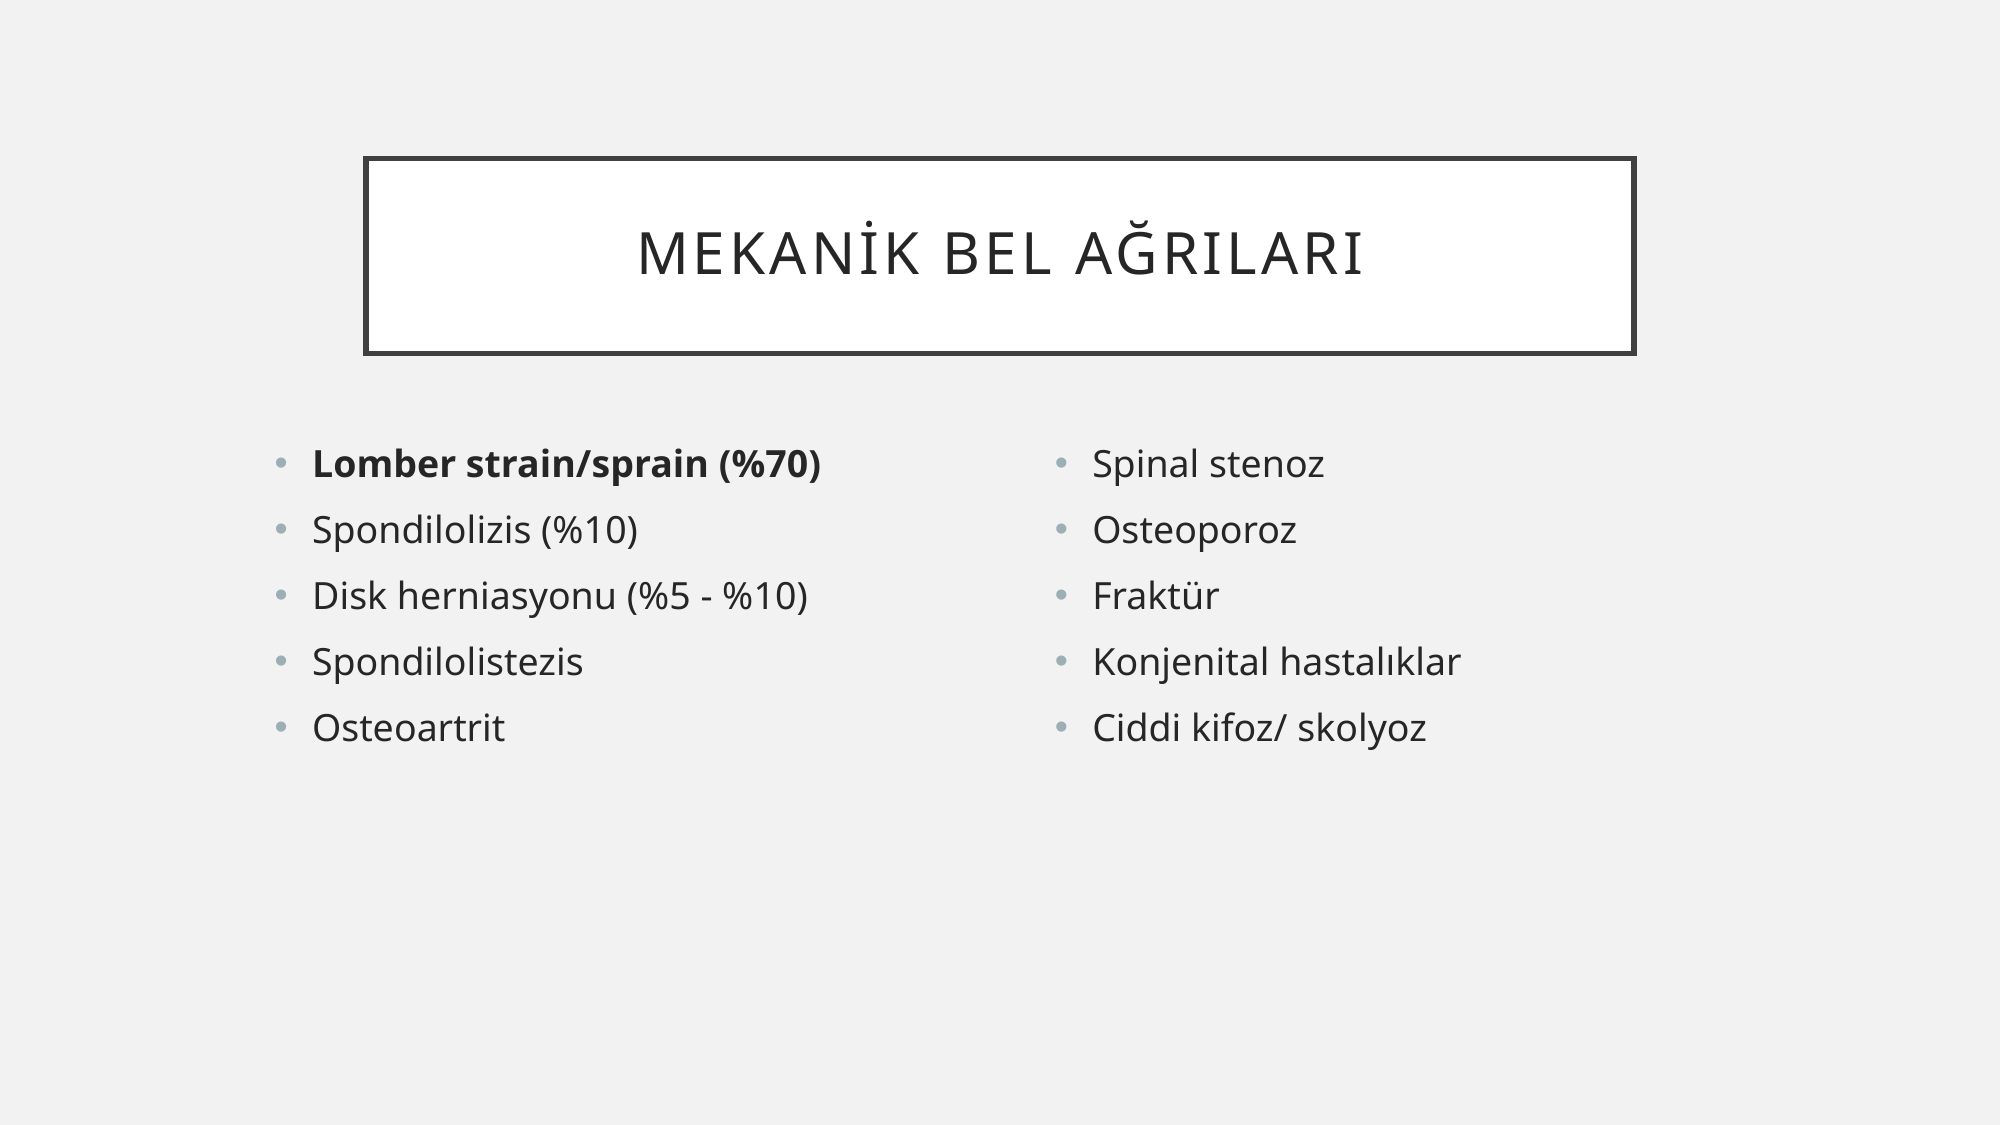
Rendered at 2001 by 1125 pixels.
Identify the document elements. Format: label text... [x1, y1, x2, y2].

list Lomber strain/sprain (%70) Spondilolizis (%10) Disk herniasyonu (%5 - %10) Spondilolistezis Osteoartrit [259, 432, 961, 942]
list Spinal stenoz Osteoporoz Fraktür Konjenital hastalıklar Ciddi kifoz/ skolyoz [1039, 432, 1741, 942]
title Mekanik bel ağrıları [363, 156, 1637, 356]
